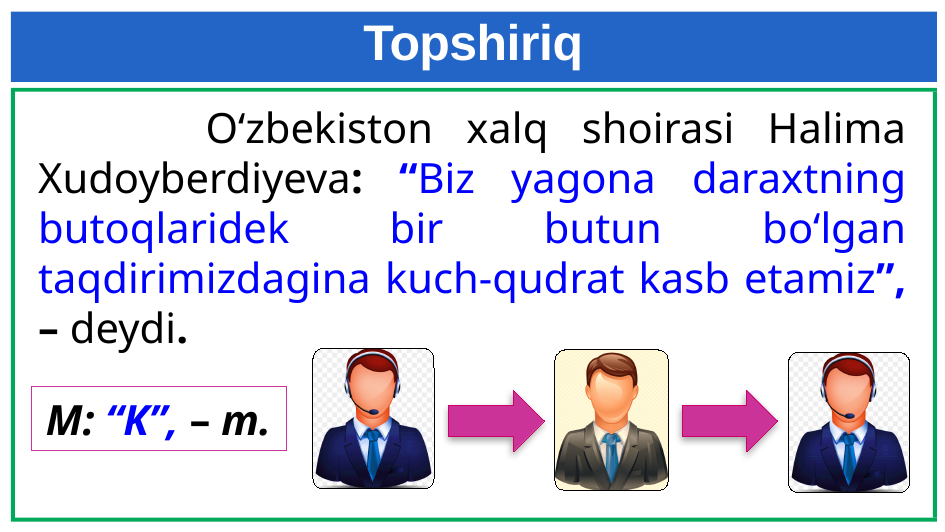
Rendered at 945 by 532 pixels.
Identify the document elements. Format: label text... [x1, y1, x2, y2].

text_box M: “K”, – m. [31, 386, 287, 451]
text_box O‘zbekiston xalq shoirasi Halima Xudoyberdiyeva: “Biz yagona daraxtning butoqlaridek bir butun bo‘lgan taqdirimizdagina kuch-qudrat kasb etamiz”, – deydi. [23, 94, 922, 360]
title Topshiriq [13, 13, 934, 77]
picture [312, 348, 435, 490]
text_box [448, 390, 545, 452]
text_box [682, 390, 778, 452]
picture [788, 351, 910, 493]
picture [554, 349, 669, 491]
